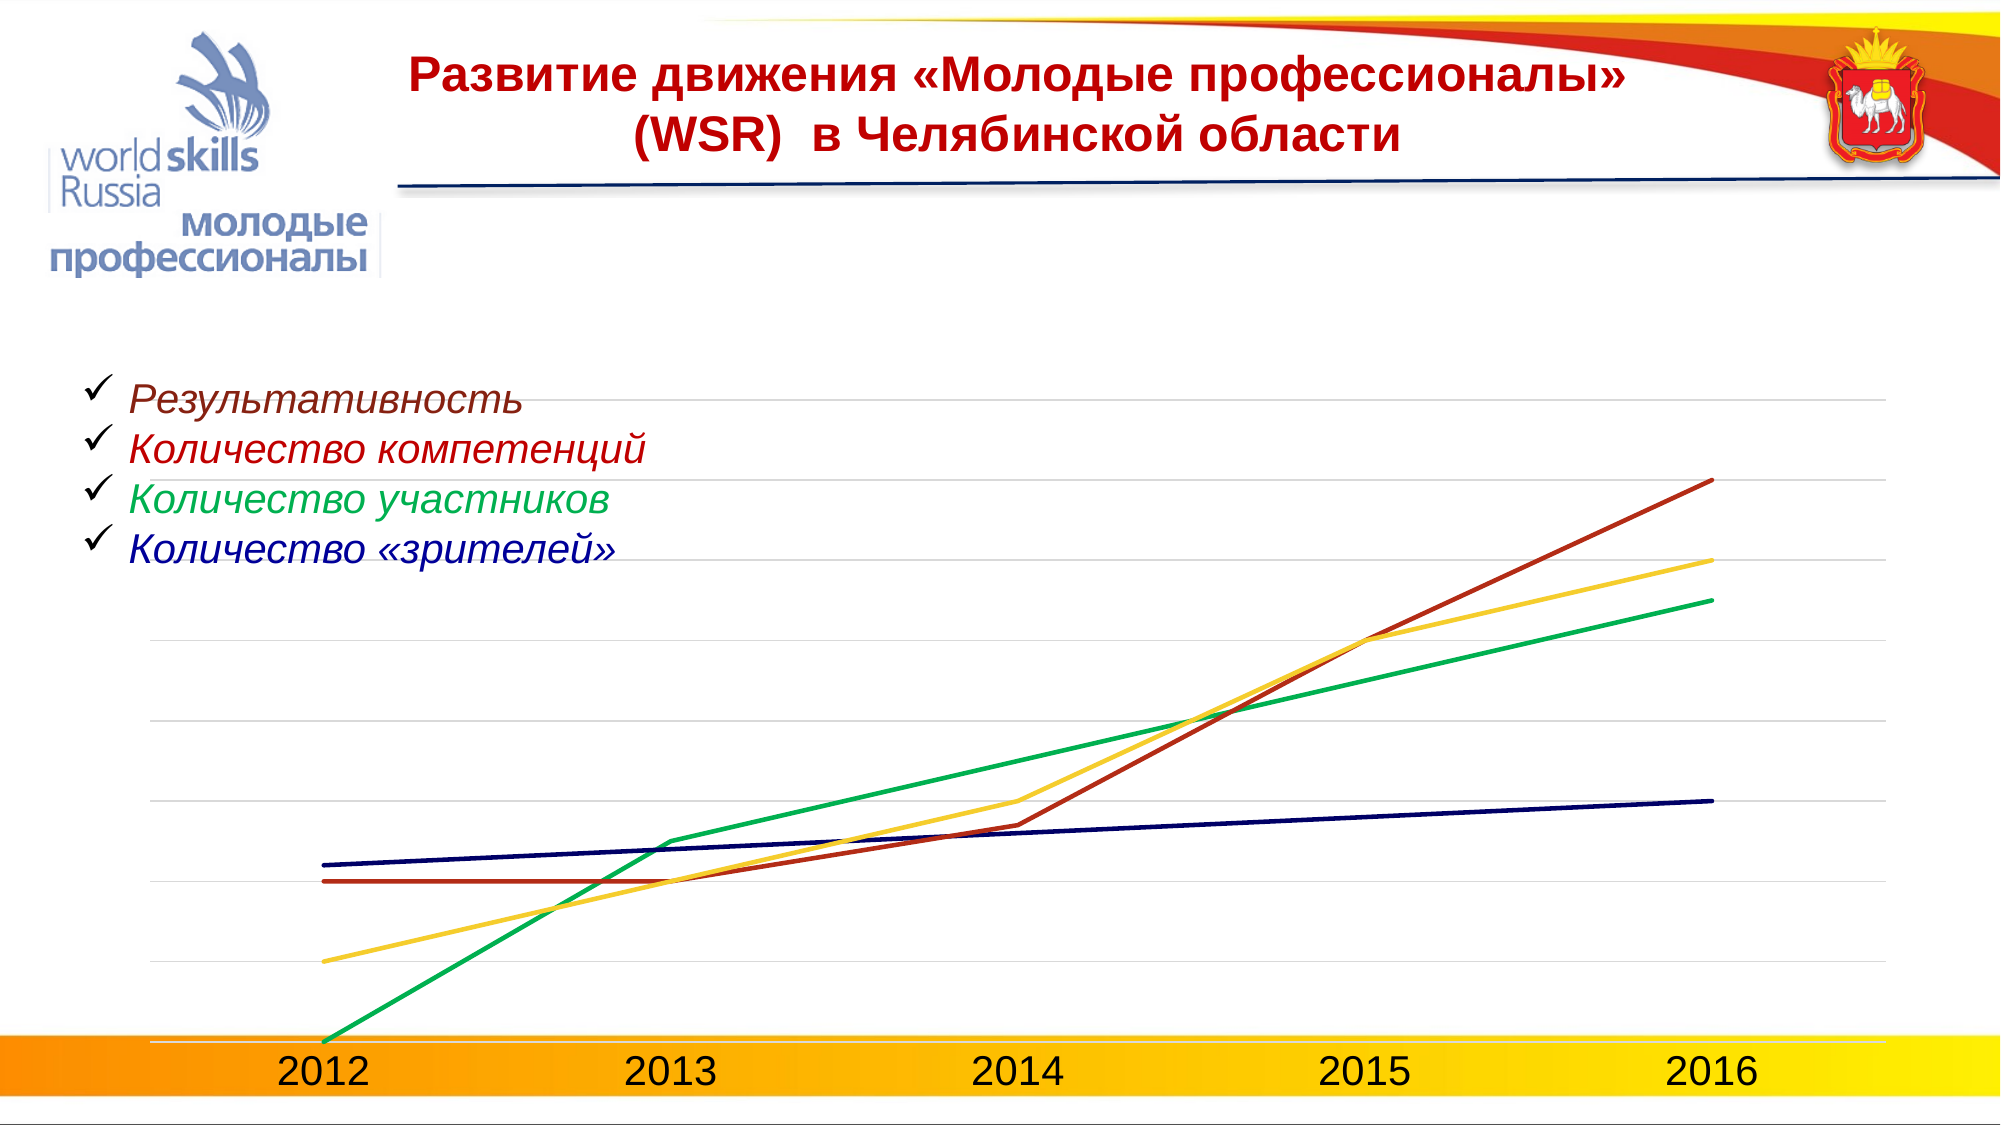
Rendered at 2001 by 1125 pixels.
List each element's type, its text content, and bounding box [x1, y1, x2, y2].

text_box Результативность Количество компетенций Количество участников Количество «зрителей» [66, 364, 749, 580]
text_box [42, 29, 388, 278]
text_box Развитие движения «Молодые профессионалы» (WSR) в Челябинской области [393, 83, 1697, 169]
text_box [397, 177, 2000, 187]
picture [0, 0, 2001, 1125]
chart [113, 385, 1922, 1110]
